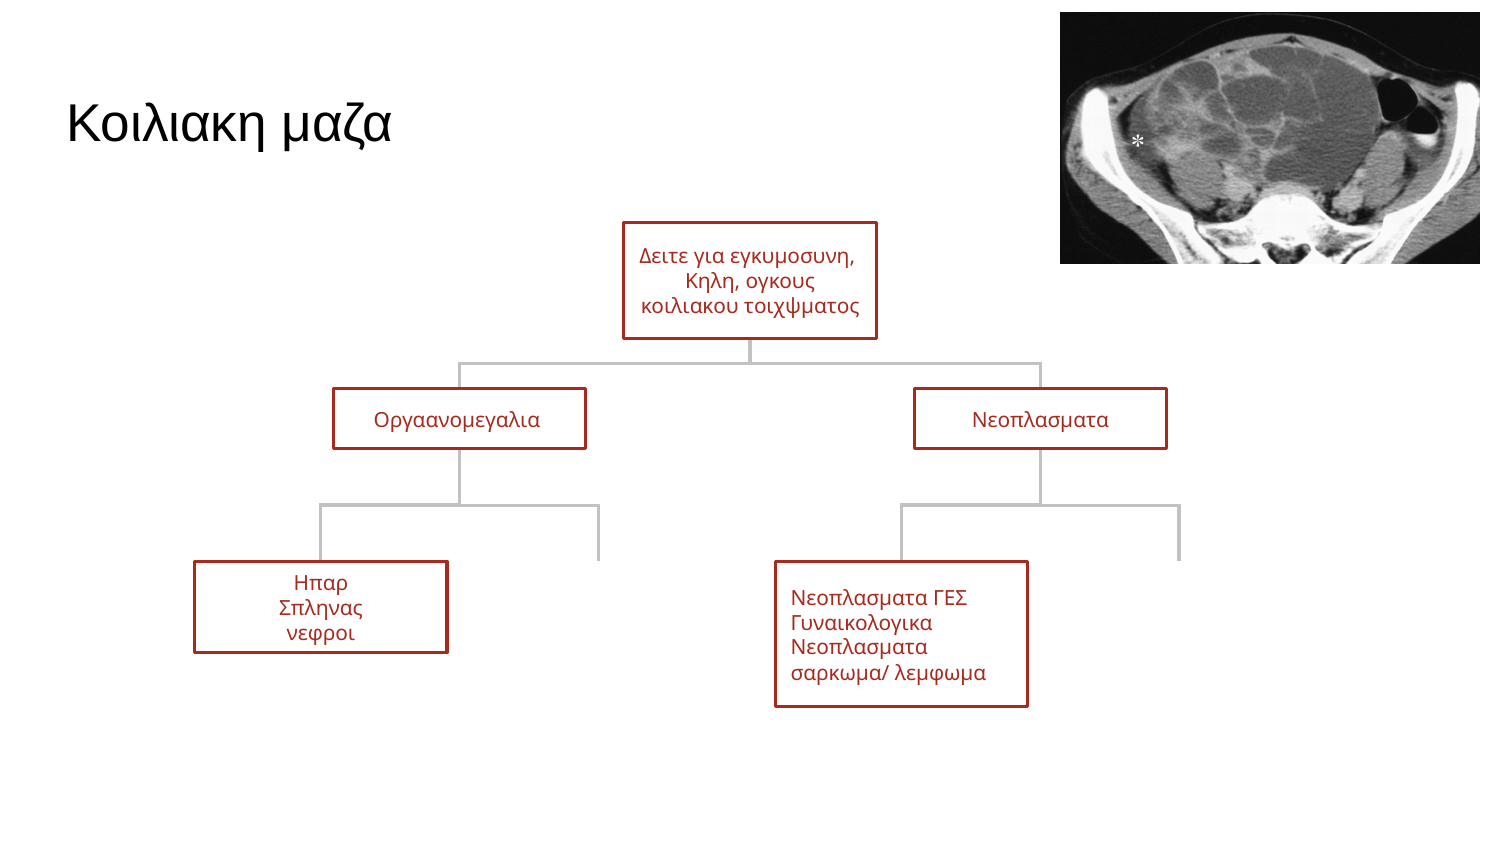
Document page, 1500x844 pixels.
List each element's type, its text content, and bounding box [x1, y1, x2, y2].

title Κοιλιακη μαζα [51, 72, 1054, 167]
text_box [1053, 435, 1167, 575]
text_box Οργαανομεγαλια [333, 388, 574, 449]
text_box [914, 435, 1028, 575]
text_box Νεοπλασματα ΓΕΣ Γυναικολογικα Νεοπλασματα σαρκωμα/ λεμφωμα [775, 561, 1028, 707]
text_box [869, 218, 921, 509]
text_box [333, 435, 447, 575]
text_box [579, 218, 631, 509]
text_box Ηπαρ Σπληνας νεφροι [194, 561, 448, 653]
text_box Δειτε για εγκυμοσυνη, Κηλη, ογκους κοιλιακου τοιχψματος [634, 222, 864, 339]
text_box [472, 435, 586, 575]
picture [1060, 12, 1480, 265]
text_box Νεοπλασματα [925, 388, 1167, 449]
